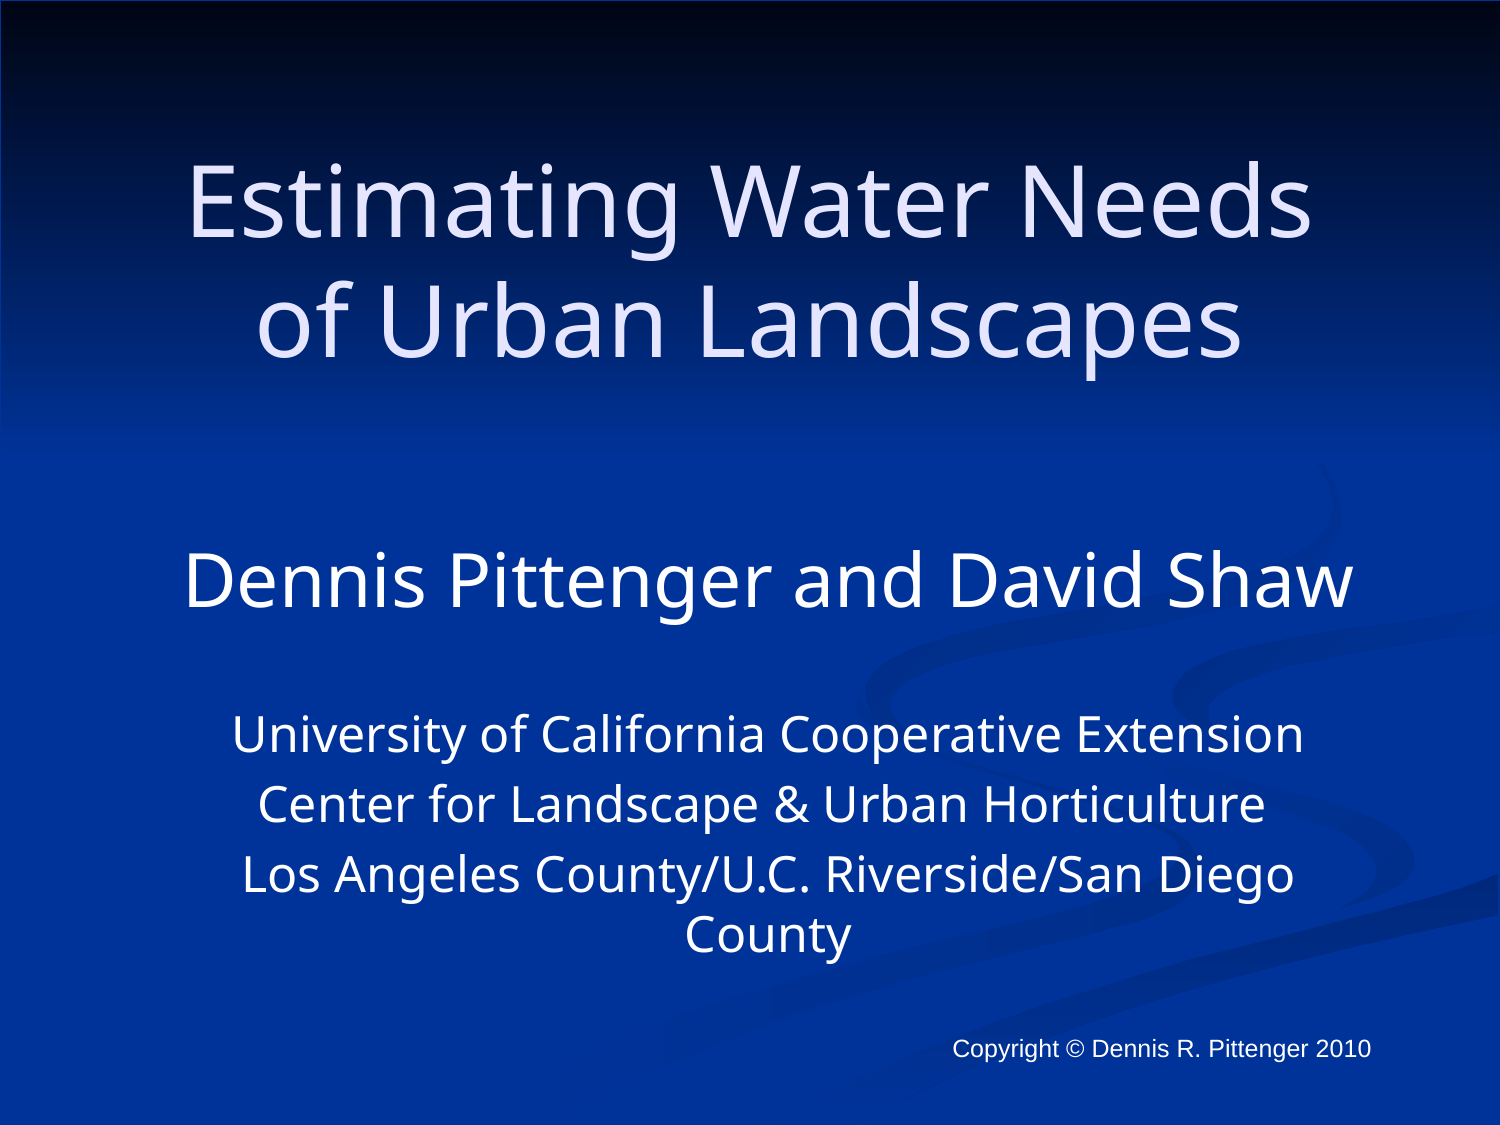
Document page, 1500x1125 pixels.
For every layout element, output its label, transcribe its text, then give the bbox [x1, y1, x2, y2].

subtitle Dennis Pittenger and David Shaw University of California Cooperative Extension Center for Landscape & Urban Horticulture Los Angeles County/U.C. Riverside/San Diego County [149, 524, 1388, 951]
text_box Copyright © Dennis R. Pittenger 2010 [937, 1025, 1388, 1070]
footer [674, 1024, 1463, 1104]
title Estimating Water Needs of Urban Landscapes [112, 99, 1388, 416]
